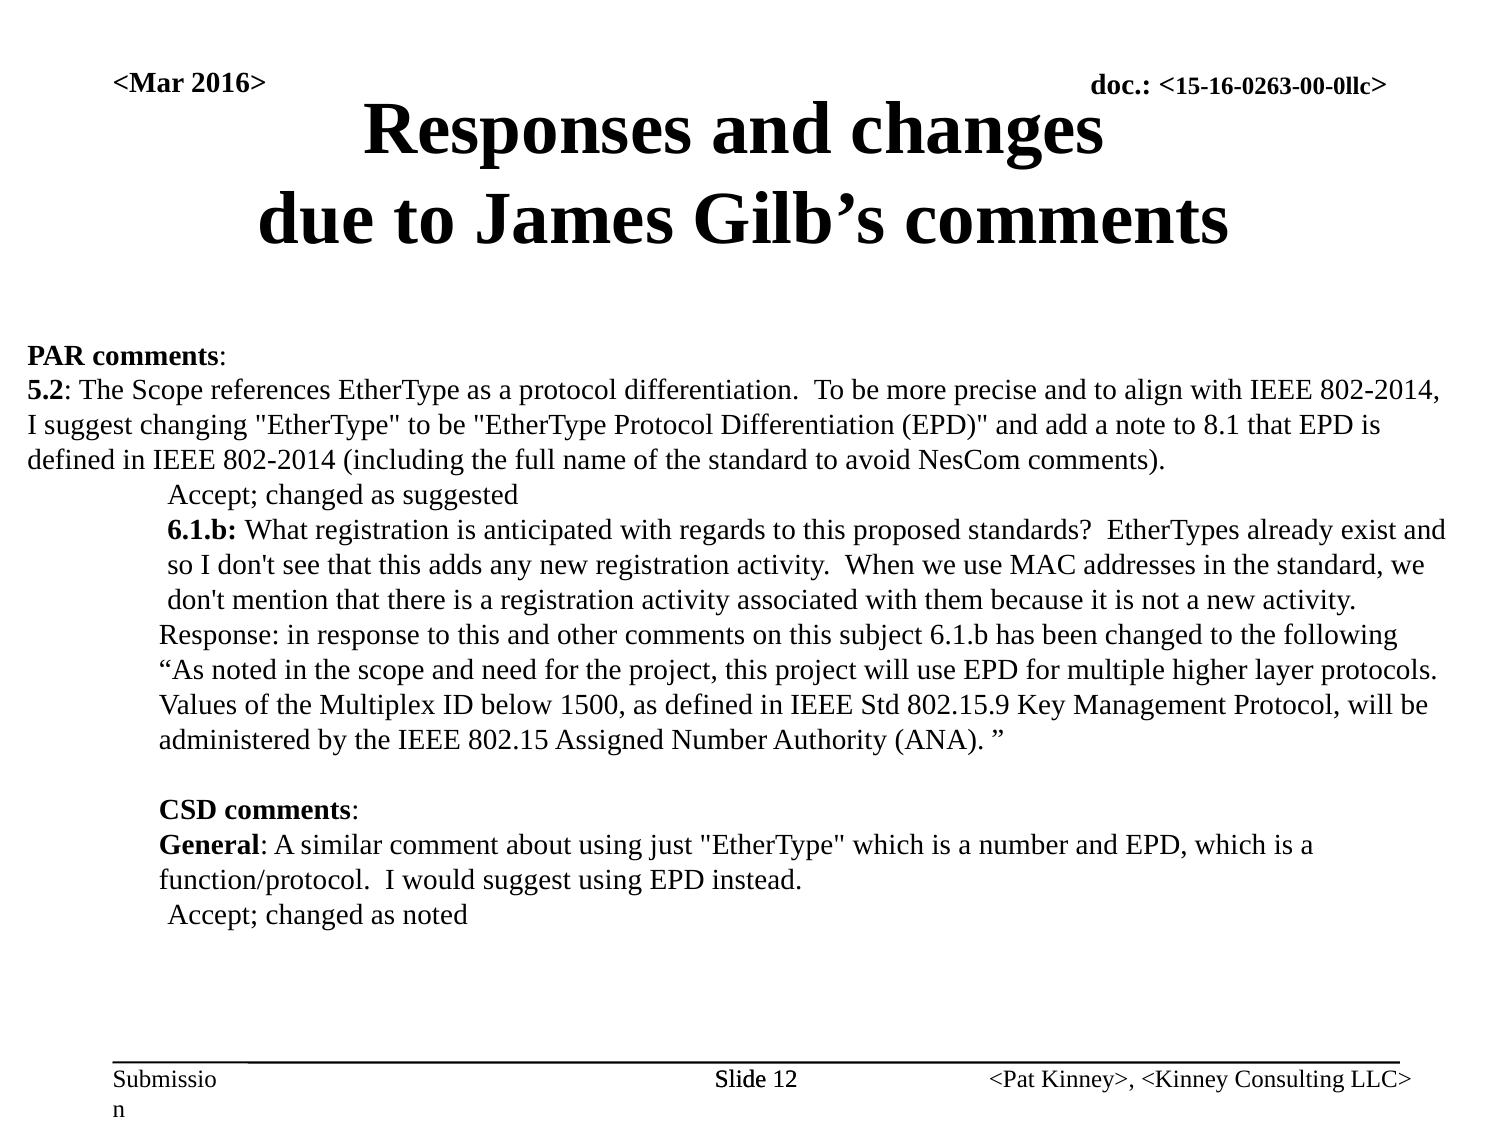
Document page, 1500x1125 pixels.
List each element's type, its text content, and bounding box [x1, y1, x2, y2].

text_box PAR comments: 5.2: The Scope references EtherType as a protocol differentiation. To be more precise and to align with IEEE 802-2014, I suggest changing "EtherType" to be "EtherType Protocol Differentiation (EPD)" and add a note to 8.1 that EPD is defined in IEEE 802-2014 (including the full name of the standard to avoid NesCom comments). Accept; changed as suggested 6.1.b: What registration is anticipated with regards to this proposed standards? EtherTypes already exist and so I don't see that this adds any new registration activity. When we use MAC addresses in the standard, we don't mention that there is a registration activity associated with them because it is not a new activity. Response: in response to this and other comments on this subject 6.1.b has been changed to the following “As noted in the scope and need for the project, this project will use EPD for multiple higher layer protocols. Values of the Multiplex ID below 1500, as defined in IEEE Std 802.15.9 Key Management Protocol, will be administered by the IEEE 802.15 Assigned Number Authority (ANA). ” CSD comments: General: A similar comment about using just "EtherType" which is a number and EPD, which is a function/protocol. I would suggest using EPD instead. Accept; changed as noted [12, 312, 1463, 938]
text_box Slide 12 [675, 1062, 838, 1093]
footer <Pat Kinney>, <Kinney Consulting LLC> [899, 1061, 1413, 1093]
title Responses and changes due to James Gilb’s comments [87, 87, 1400, 250]
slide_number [112, 62, 376, 87]
